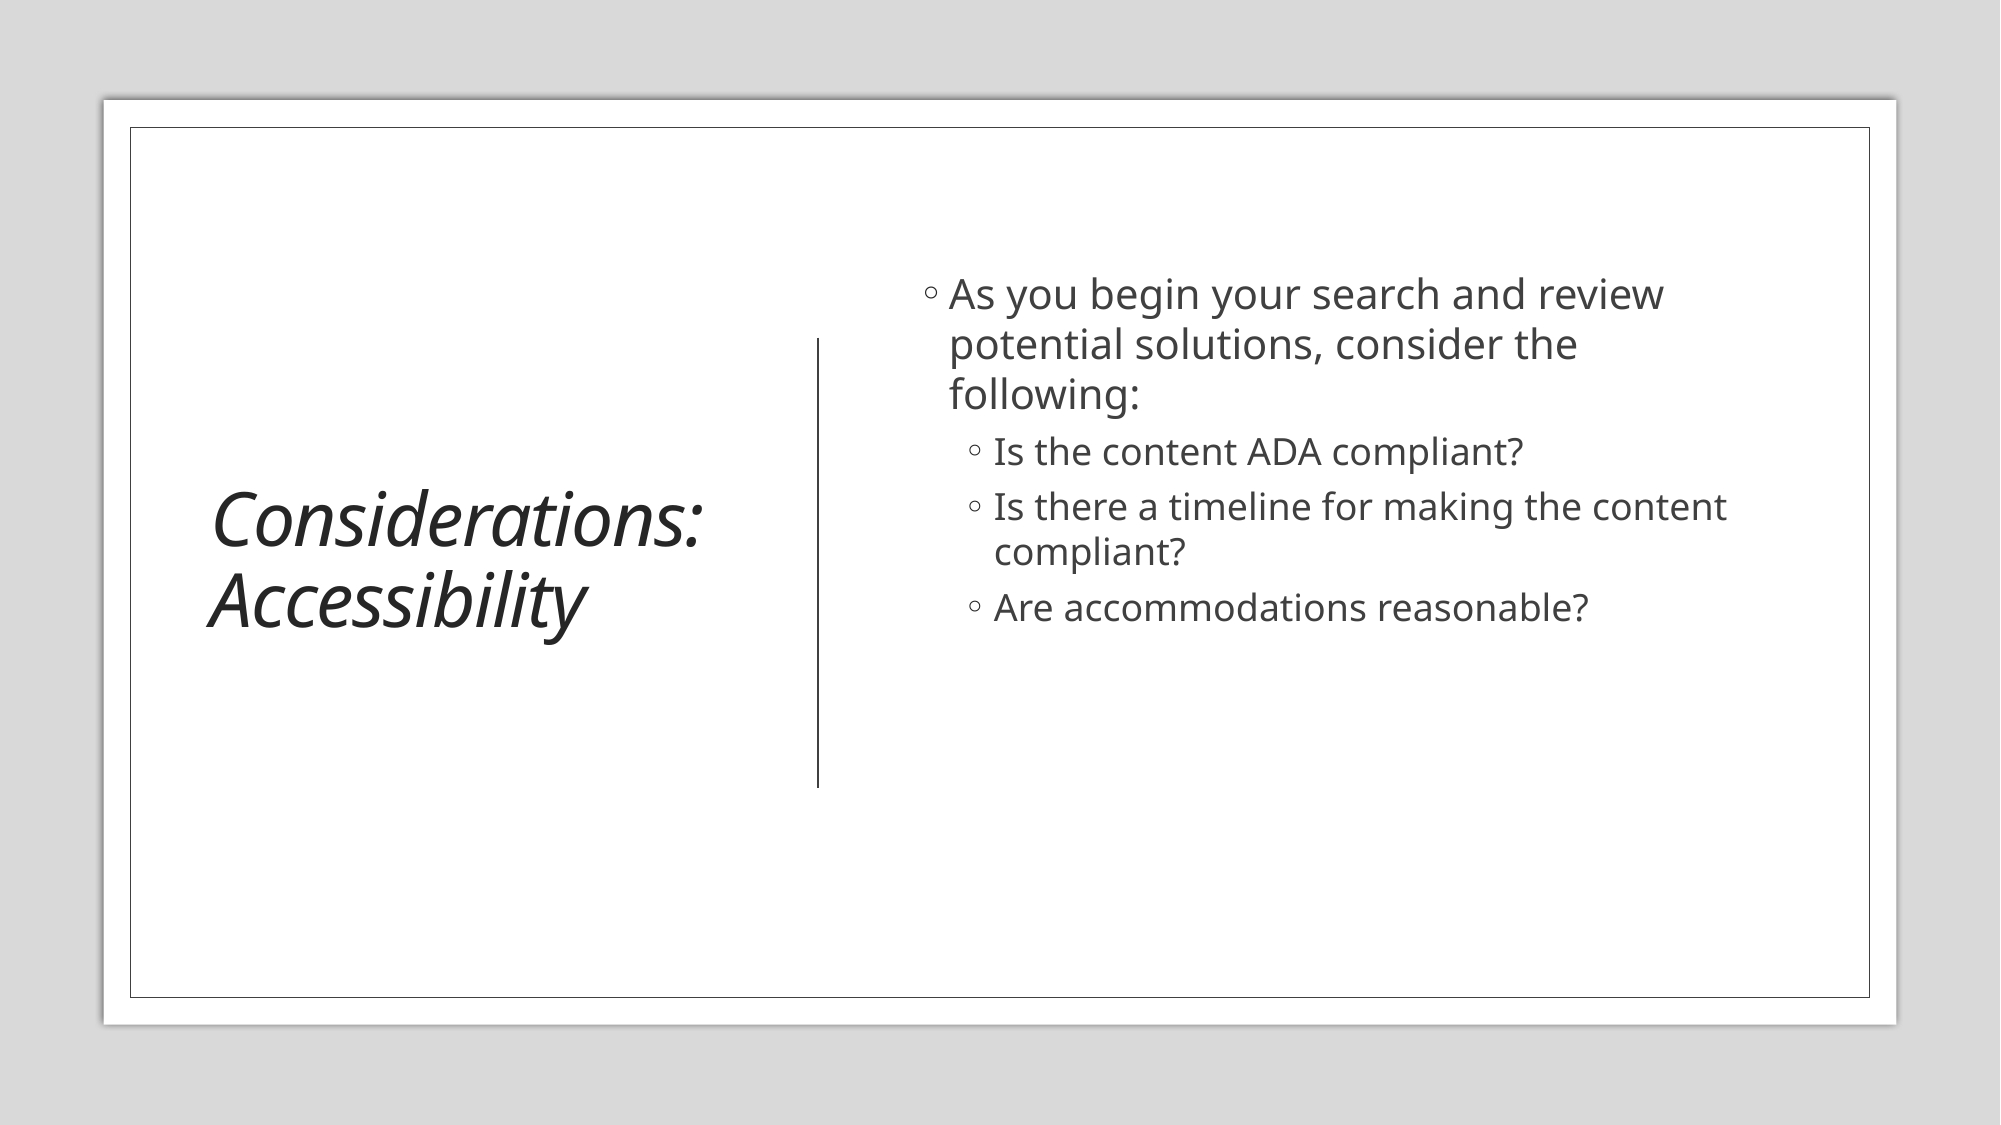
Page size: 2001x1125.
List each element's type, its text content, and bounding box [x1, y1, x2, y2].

text_box [0, 0, 2000, 1125]
text_box [130, 127, 1870, 998]
text_box [103, 100, 1897, 1025]
title Considerations: Accessibility [195, 233, 765, 892]
list As you begin your search and review potential solutions, consider the following: Is the content ADA compliant? Is there a timeline for making the content compliant? Are accommodations reasonable? [859, 233, 1764, 892]
